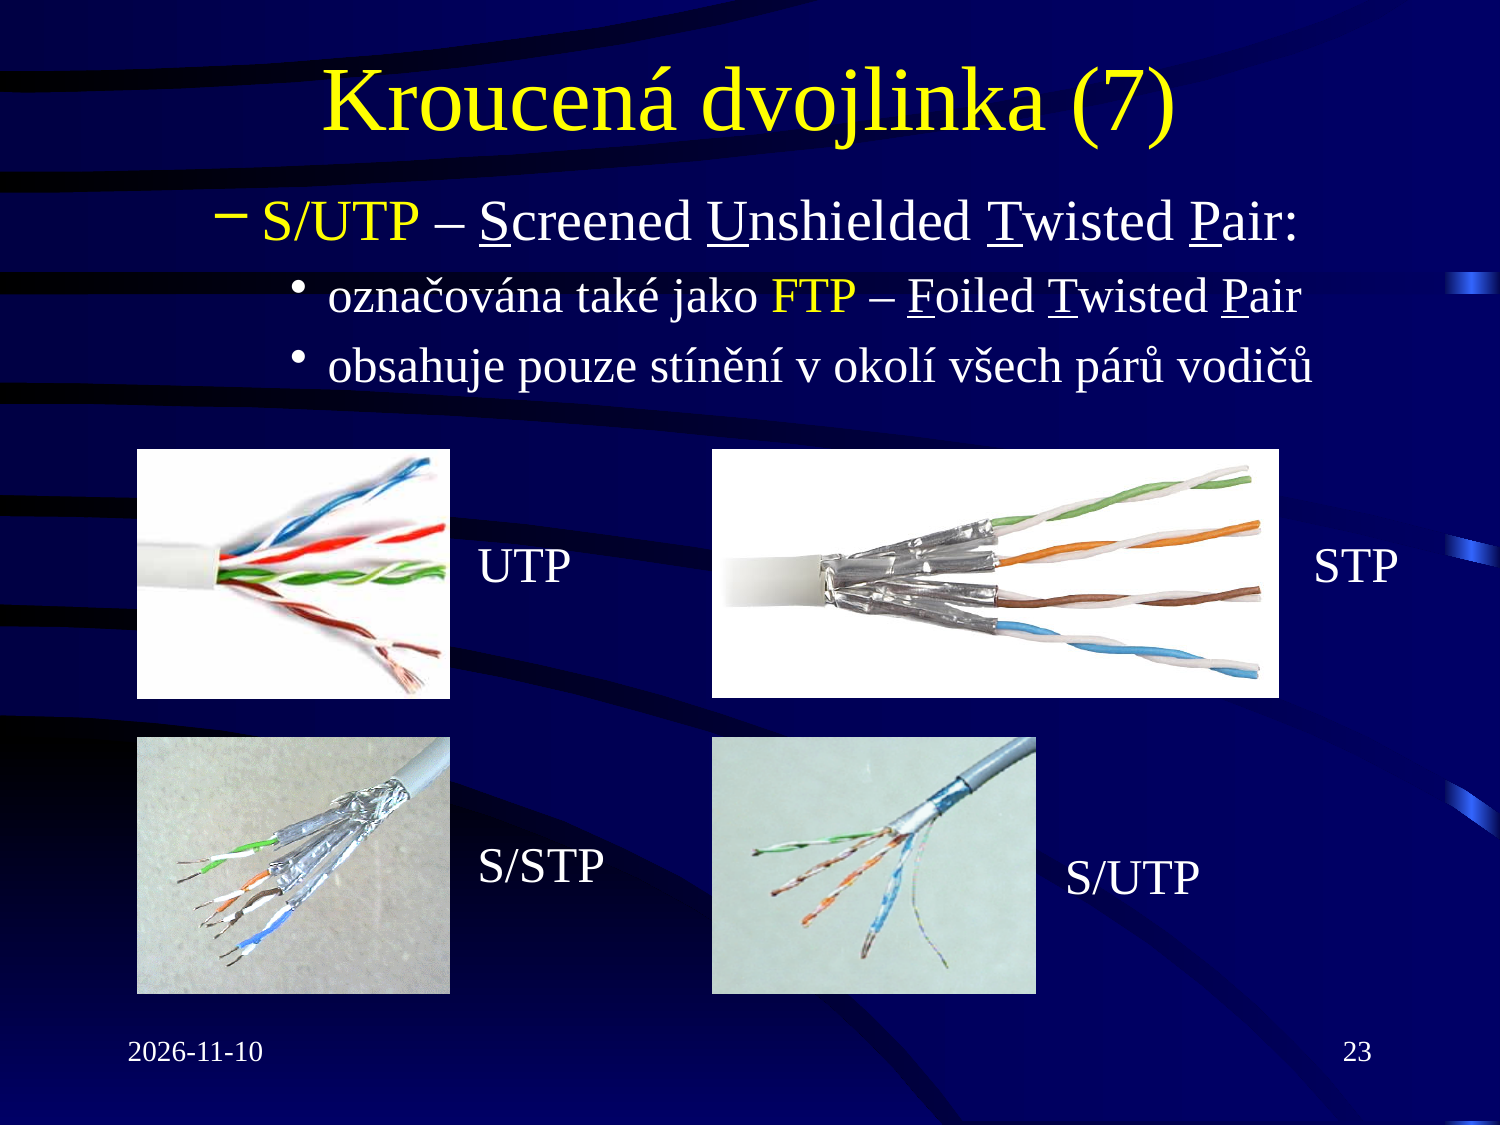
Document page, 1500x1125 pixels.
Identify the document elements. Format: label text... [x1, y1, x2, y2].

picture [712, 449, 1279, 699]
slide_number 23 [1074, 1025, 1388, 1100]
list S/UTP – Screened Unshielded Twisted Pair: označována také jako FTP – Foiled Twisted Pair obsahuje pouze stínění v okolí všech párů vodičů [125, 174, 1400, 425]
text_box STP [1299, 524, 1413, 600]
text_box S/STP [462, 824, 638, 900]
text_box UTP [462, 524, 600, 600]
text_box S/UTP [1050, 837, 1225, 913]
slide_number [112, 1025, 425, 1100]
picture [712, 737, 1037, 994]
picture [137, 737, 451, 995]
picture [137, 449, 451, 699]
title Kroucená dvojlinka (7) [112, 24, 1388, 163]
